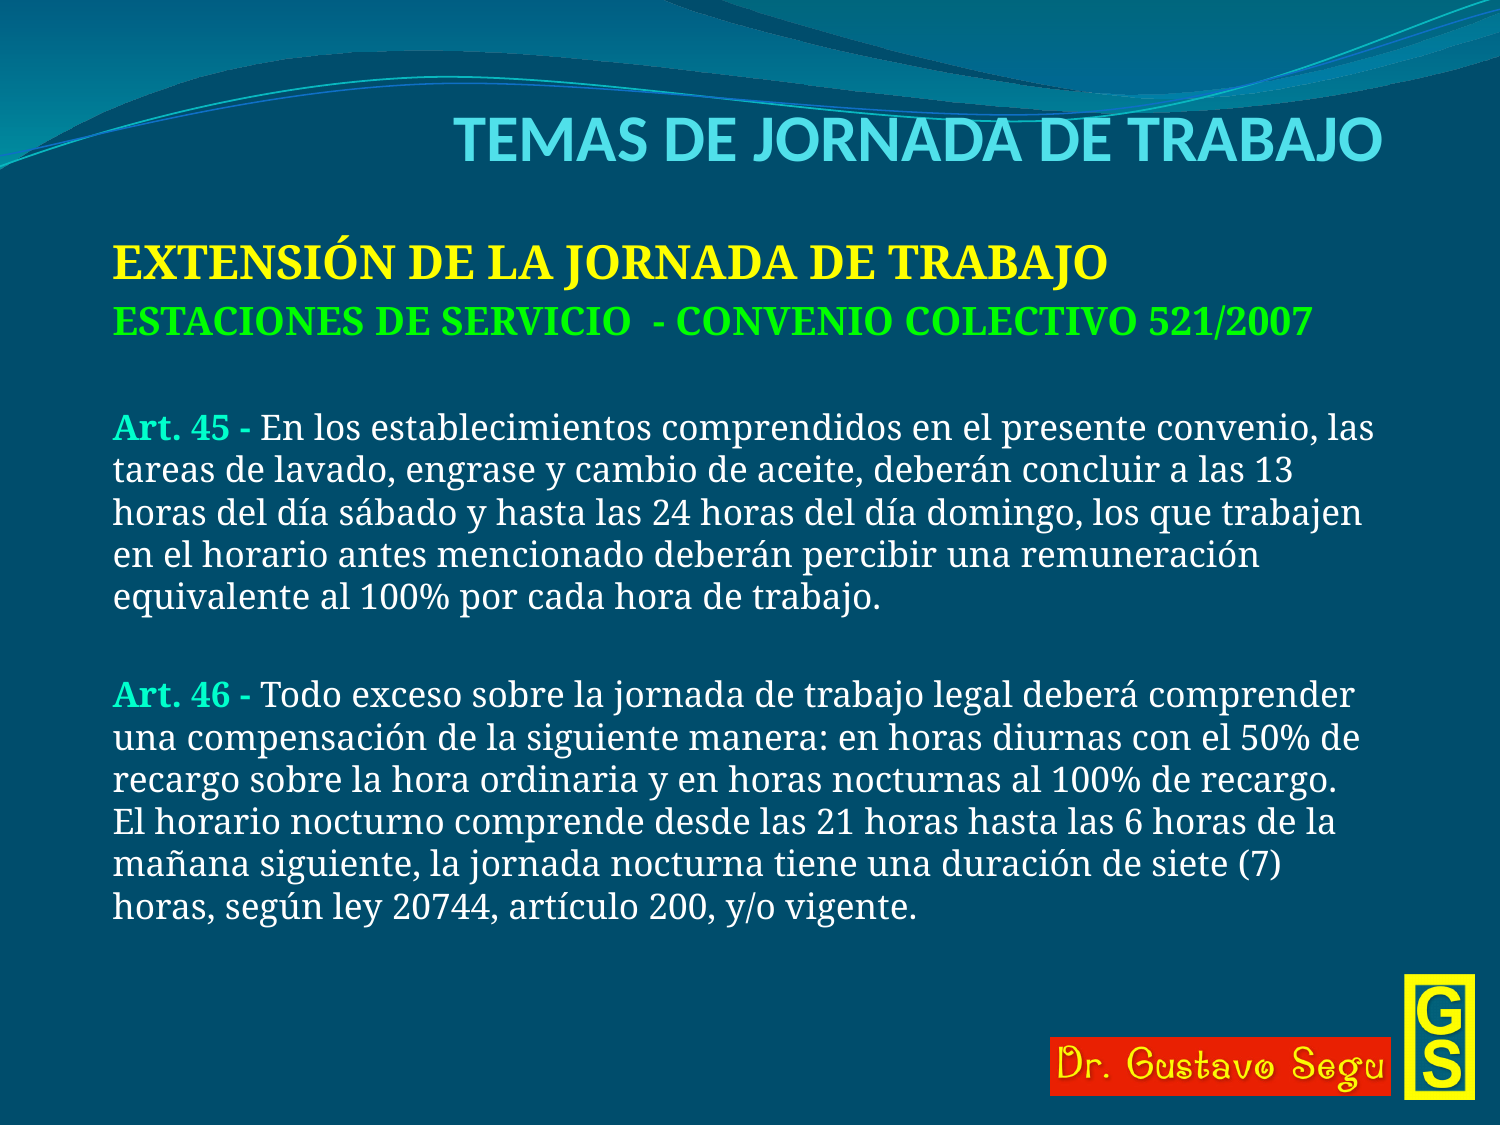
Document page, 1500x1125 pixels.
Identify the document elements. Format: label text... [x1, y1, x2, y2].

title TEMAS DE JORNADA DE TRABAJO [112, 62, 1388, 175]
subtitle EXTENSIÓN DE LA JORNADA DE TRABAJO ESTACIONES DE SERVICIO - CONVENIO COLECTIVO 521/2007 Art. 45 - En los establecimientos comprendidos en el presente convenio, las tareas de lavado, engrase y cambio de aceite, deberán concluir a las 13 horas del día sábado y hasta las 24 horas del día domingo, los que trabajen en el horario antes mencionado deberán percibir una remuneración equivalente al 100% por cada hora de trabajo. Art. 46 - Todo exceso sobre la jornada de trabajo legal deberá comprender una compensación de la siguiente manera: en horas diurnas con el 50% de recargo sobre la hora ordinaria y en horas nocturnas al 100% de recargo. El horario nocturno comprende desde las 21 horas hasta las 6 horas de la mañana siguiente, la jornada nocturna tiene una duración de siete (7) horas, según ley 20744, artículo 200, y/o vigente. [112, 224, 1388, 1025]
picture [1405, 975, 1474, 1099]
picture [1051, 1038, 1390, 1095]
